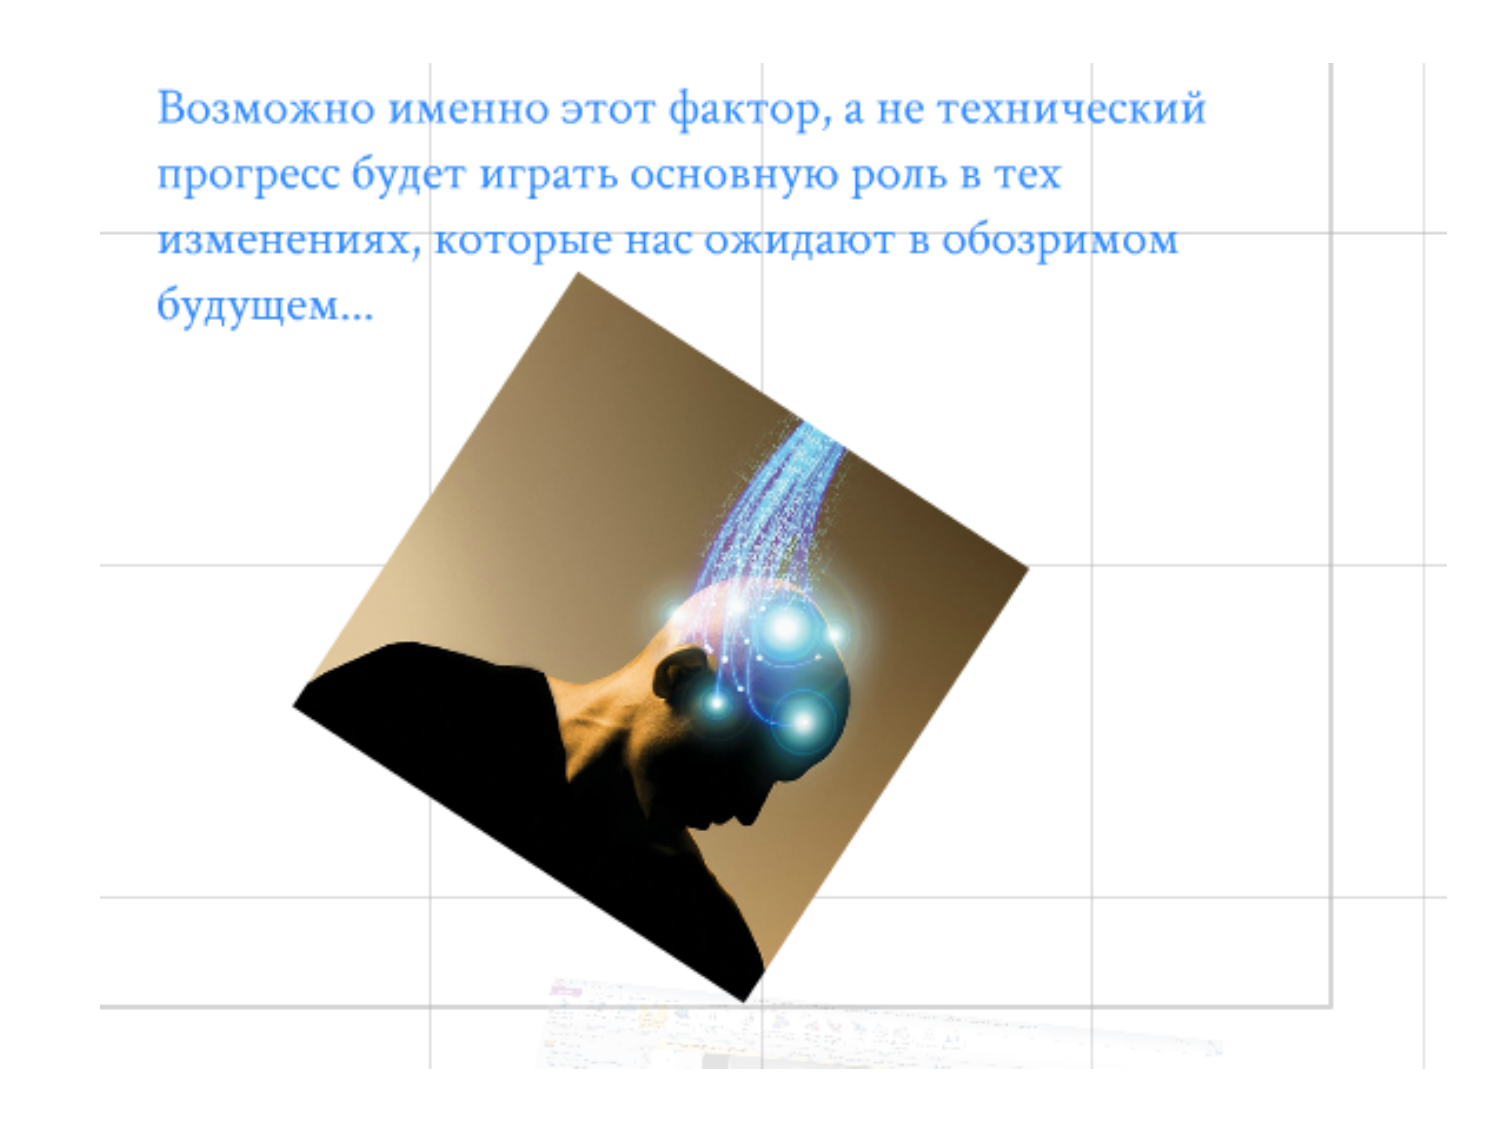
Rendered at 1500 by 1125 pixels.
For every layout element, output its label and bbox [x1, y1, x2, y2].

picture [100, 63, 1448, 1070]
